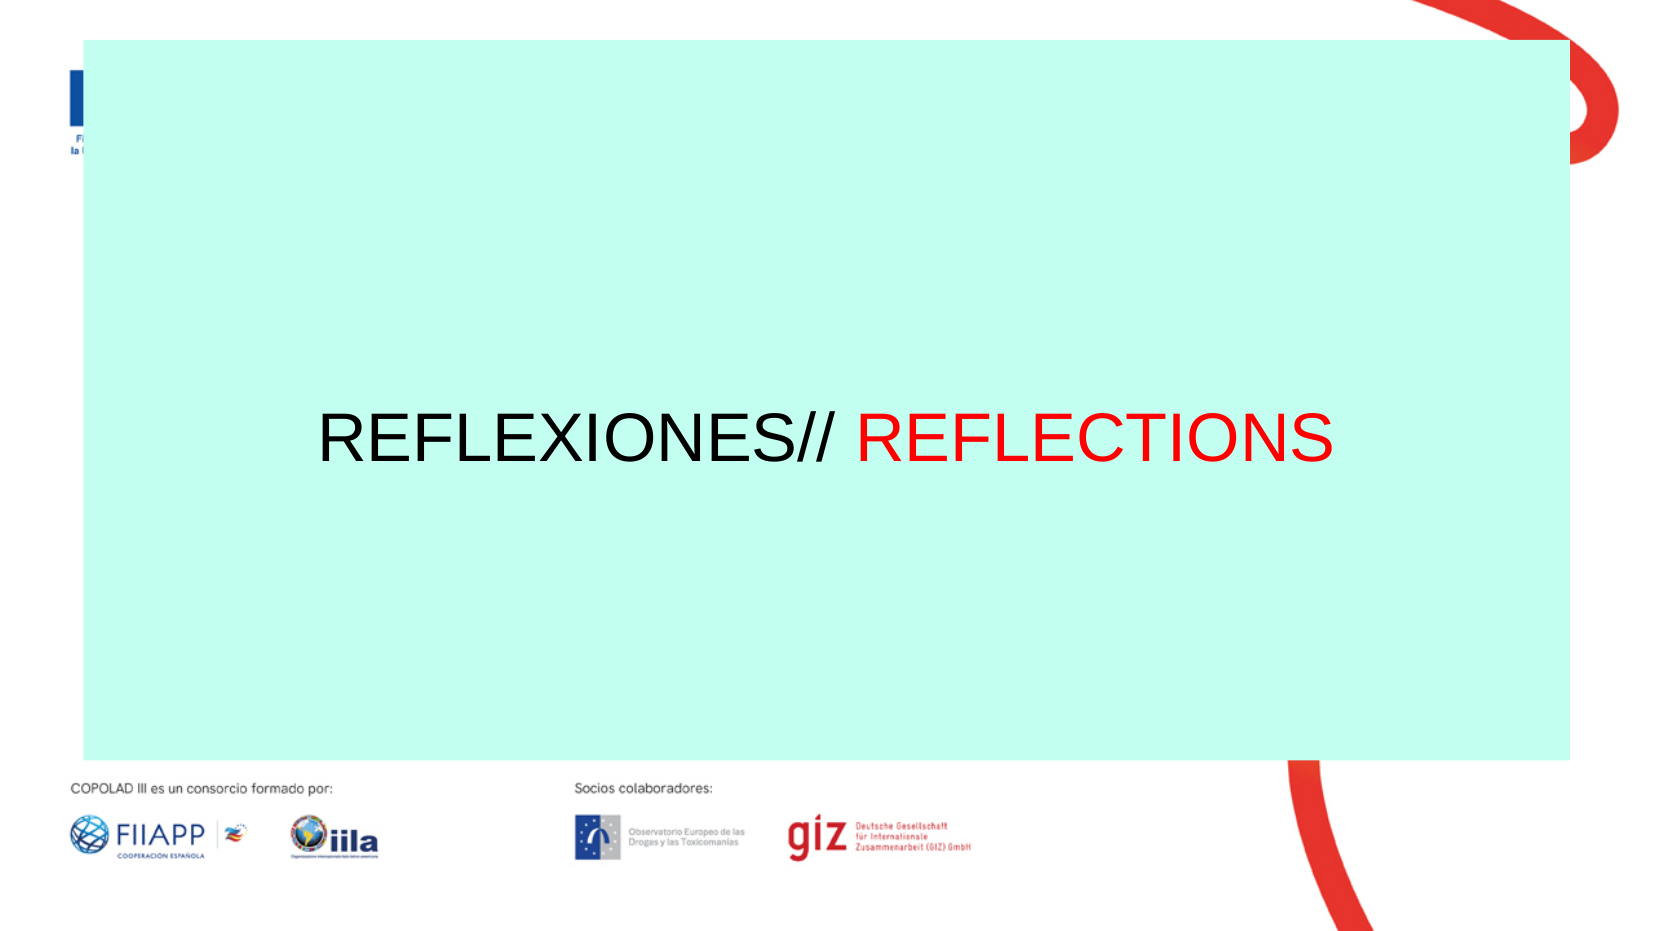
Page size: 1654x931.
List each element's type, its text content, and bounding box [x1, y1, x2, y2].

title REFLEXIONES// REFLECTIONS [83, 39, 1570, 761]
picture [0, 0, 1654, 931]
